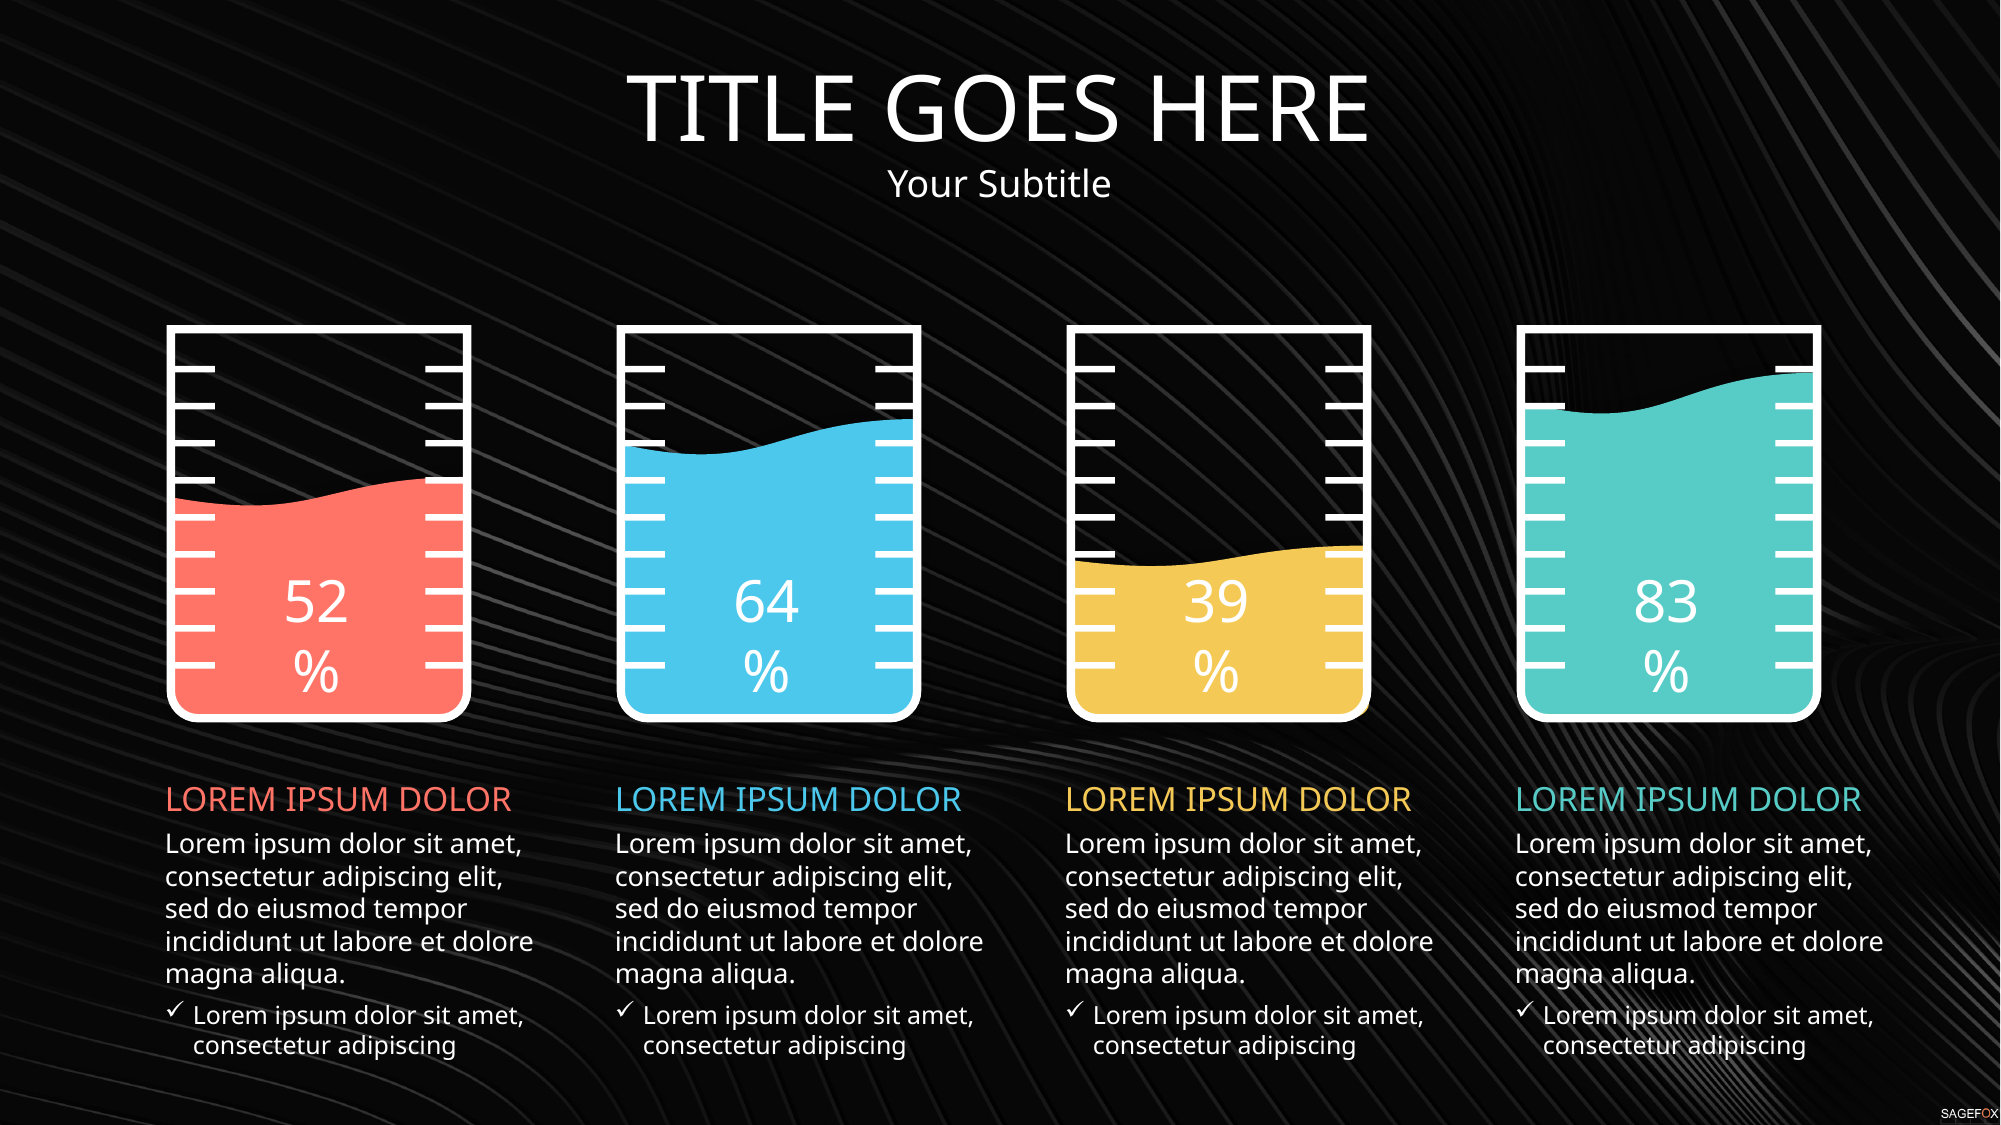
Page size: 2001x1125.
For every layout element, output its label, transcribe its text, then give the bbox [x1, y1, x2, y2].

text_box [168, 329, 469, 719]
text_box LOREM IPSUM DOLOR Lorem ipsum dolor sit amet, consectetur adipiscing elit, sed do eiusmod tempor incididunt ut labore et dolore magna aliqua. Lorem ipsum dolor sit amet, consectetur adipiscing [599, 770, 1017, 1067]
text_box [1518, 329, 1819, 719]
text_box TITLE GOES HERE Your Subtitle [548, 42, 1452, 212]
picture [0, 0, 2001, 1125]
text_box LOREM IPSUM DOLOR Lorem ipsum dolor sit amet, consectetur adipiscing elit, sed do eiusmod tempor incididunt ut labore et dolore magna aliqua. Lorem ipsum dolor sit amet, consectetur adipiscing [1499, 770, 1917, 1067]
text_box LOREM IPSUM DOLOR Lorem ipsum dolor sit amet, consectetur adipiscing elit, sed do eiusmod tempor incididunt ut labore et dolore magna aliqua. Lorem ipsum dolor sit amet, consectetur adipiscing [149, 770, 567, 1067]
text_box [1068, 329, 1369, 719]
text_box LOREM IPSUM DOLOR Lorem ipsum dolor sit amet, consectetur adipiscing elit, sed do eiusmod tempor incididunt ut labore et dolore magna aliqua. Lorem ipsum dolor sit amet, consectetur adipiscing [1049, 770, 1467, 1067]
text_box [618, 329, 919, 719]
